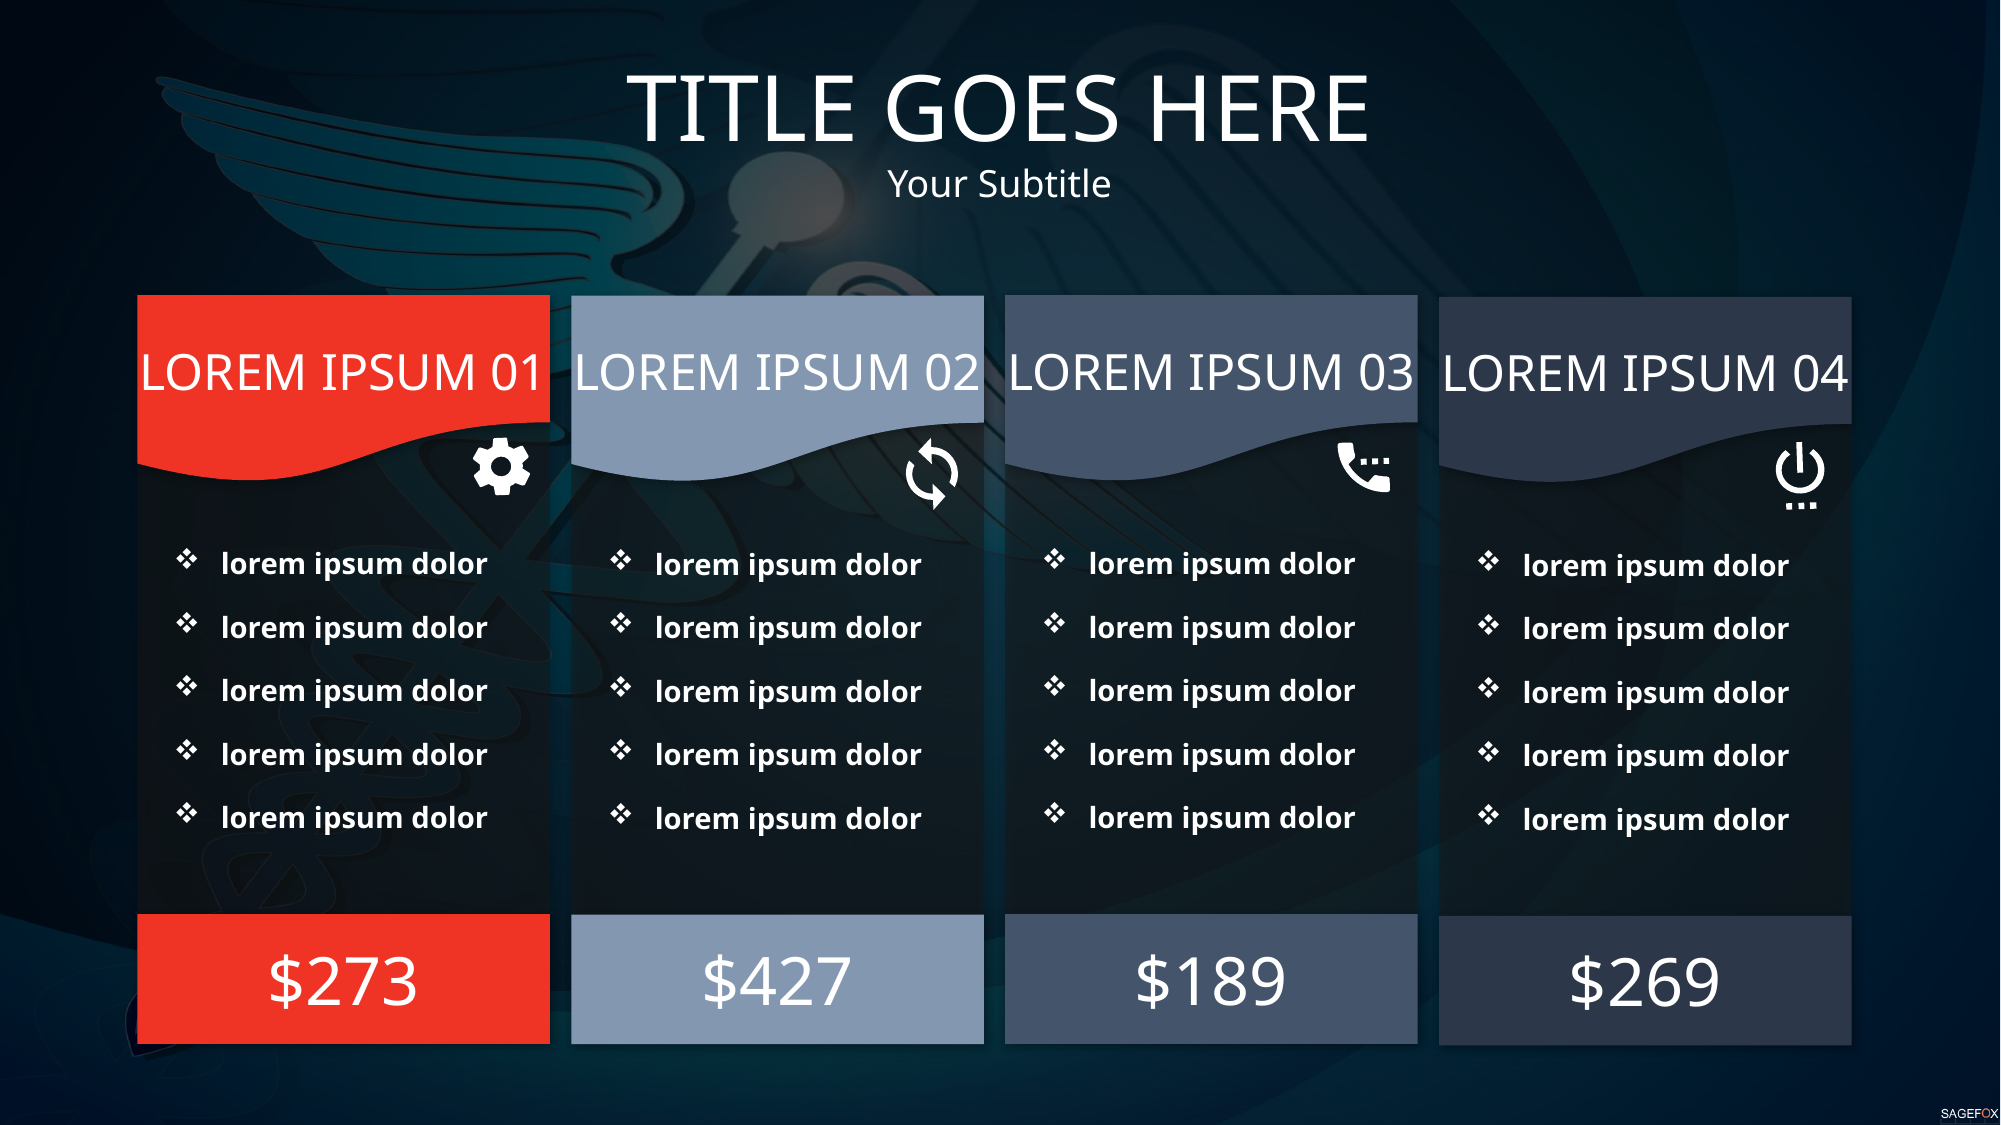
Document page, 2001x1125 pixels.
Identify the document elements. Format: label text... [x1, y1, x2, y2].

picture [0, 0, 2001, 1125]
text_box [137, 295, 550, 1044]
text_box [571, 295, 984, 1045]
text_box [1005, 295, 1418, 1044]
text_box TITLE GOES HERE Your Subtitle [548, 42, 1452, 212]
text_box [1439, 296, 1852, 1046]
